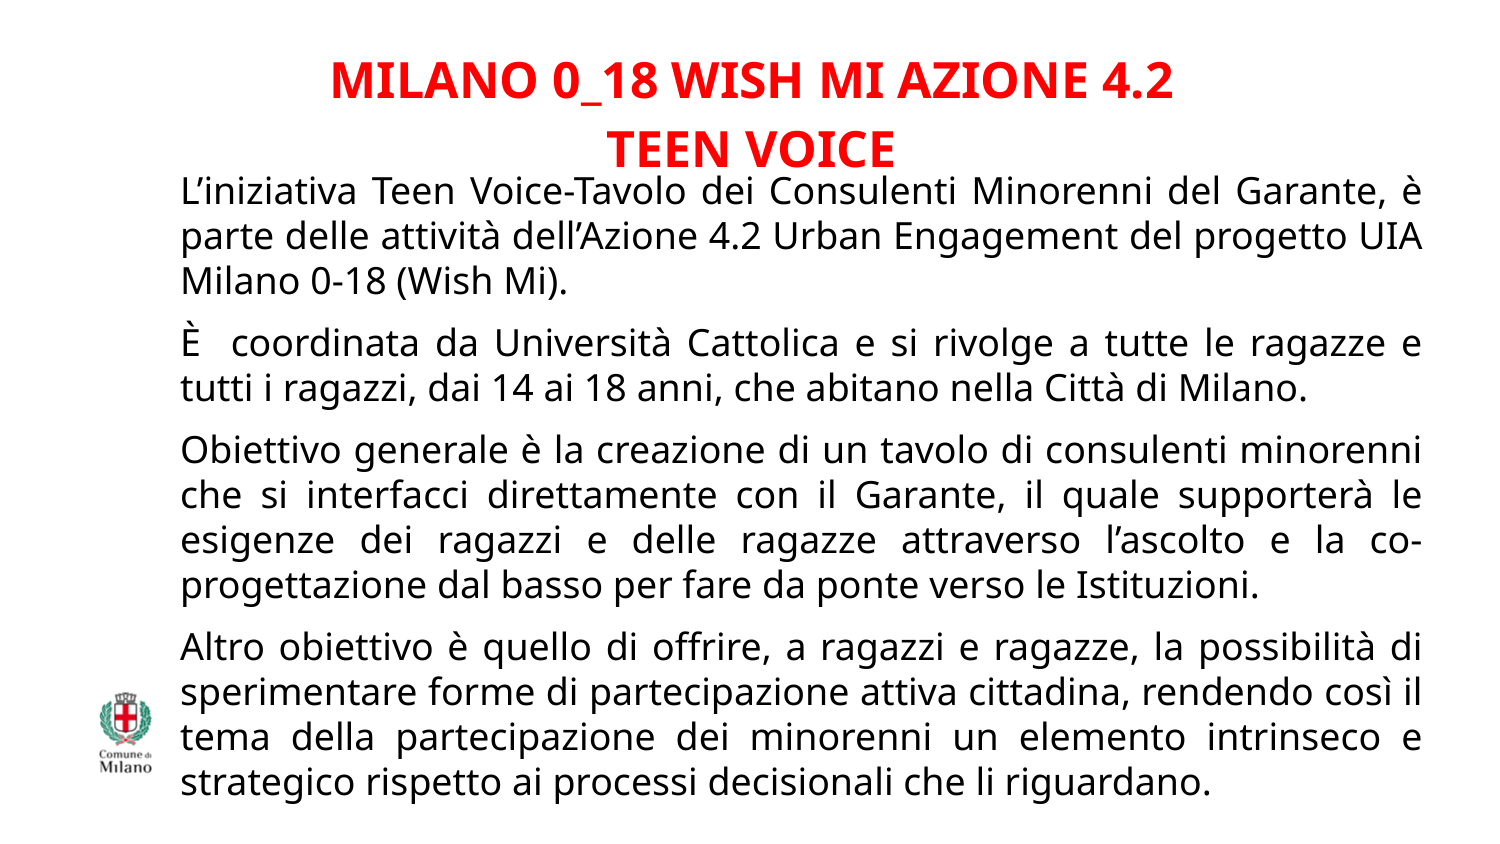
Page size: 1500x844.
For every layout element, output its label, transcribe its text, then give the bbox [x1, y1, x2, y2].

title MILANO 0_18 WISH MI AZIONE 4.2 TEEN VOICE [153, 32, 1351, 161]
picture [64, 634, 191, 812]
list L’iniziativa Teen Voice-Tavolo dei Consulenti Minorenni del Garante, è parte delle attività dell’Azione 4.2 Urban Engagement del progetto UIA Milano 0-18 (Wish Mi). È coordinata da Università Cattolica e si rivolge a tutte le ragazze e tutti i ragazzi, dai 14 ai 18 anni, che abitano nella Città di Milano. Obiettivo generale è la creazione di un tavolo di consulenti minorenni che si interfacci direttamente con il Garante, il quale supporterà le esigenze dei ragazzi e delle ragazze attraverso l’ascolto e la co-progettazione dal basso per fare da ponte verso le Istituzioni. Altro obiettivo è quello di offrire, a ragazzi e ragazze, la possibilità di sperimentare forme di partecipazione attiva cittadina, rendendo così il tema della partecipazione dei minorenni un elemento intrinseco e strategico rispetto ai processi decisionali che li riguardano. [153, 161, 1436, 789]
